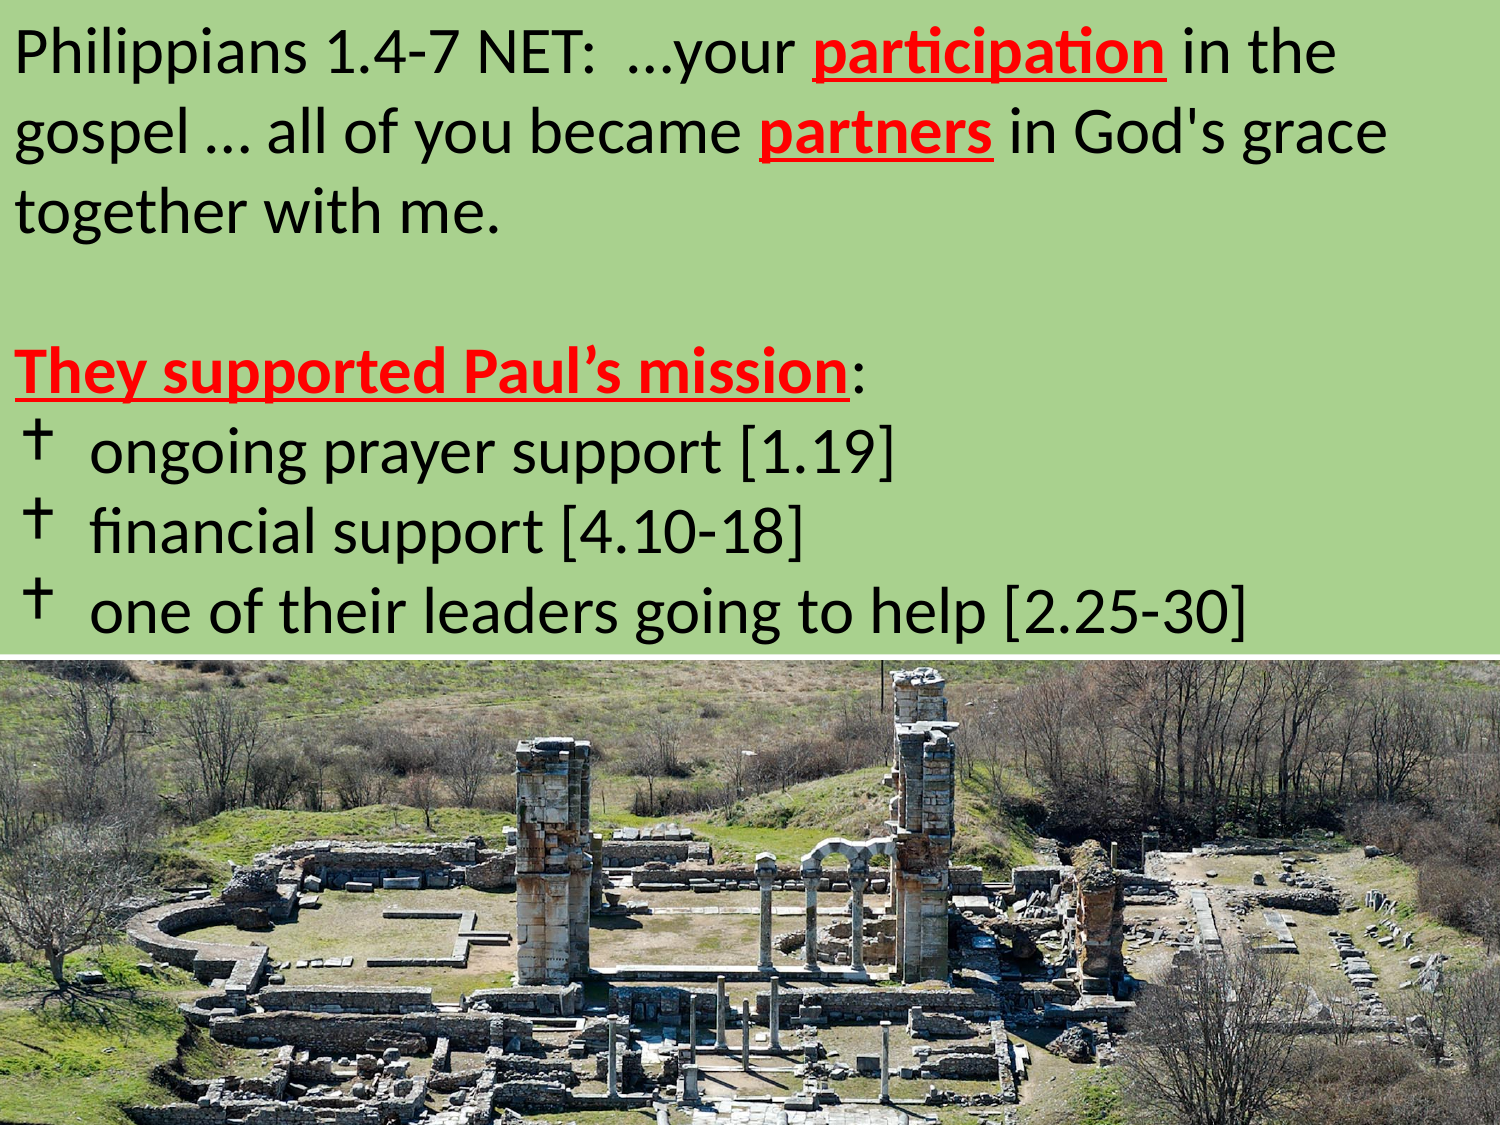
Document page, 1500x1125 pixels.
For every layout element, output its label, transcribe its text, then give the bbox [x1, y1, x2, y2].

picture [0, 659, 1500, 1125]
text_box Philippians 1.4-7 NET: …your participation in the gospel … all of you became partners in God's grace together with me. They supported Paul’s mission: ongoing prayer support [1.19] financial support [4.10-18] one of their leaders going to help [2.25-30] [0, 0, 1500, 655]
